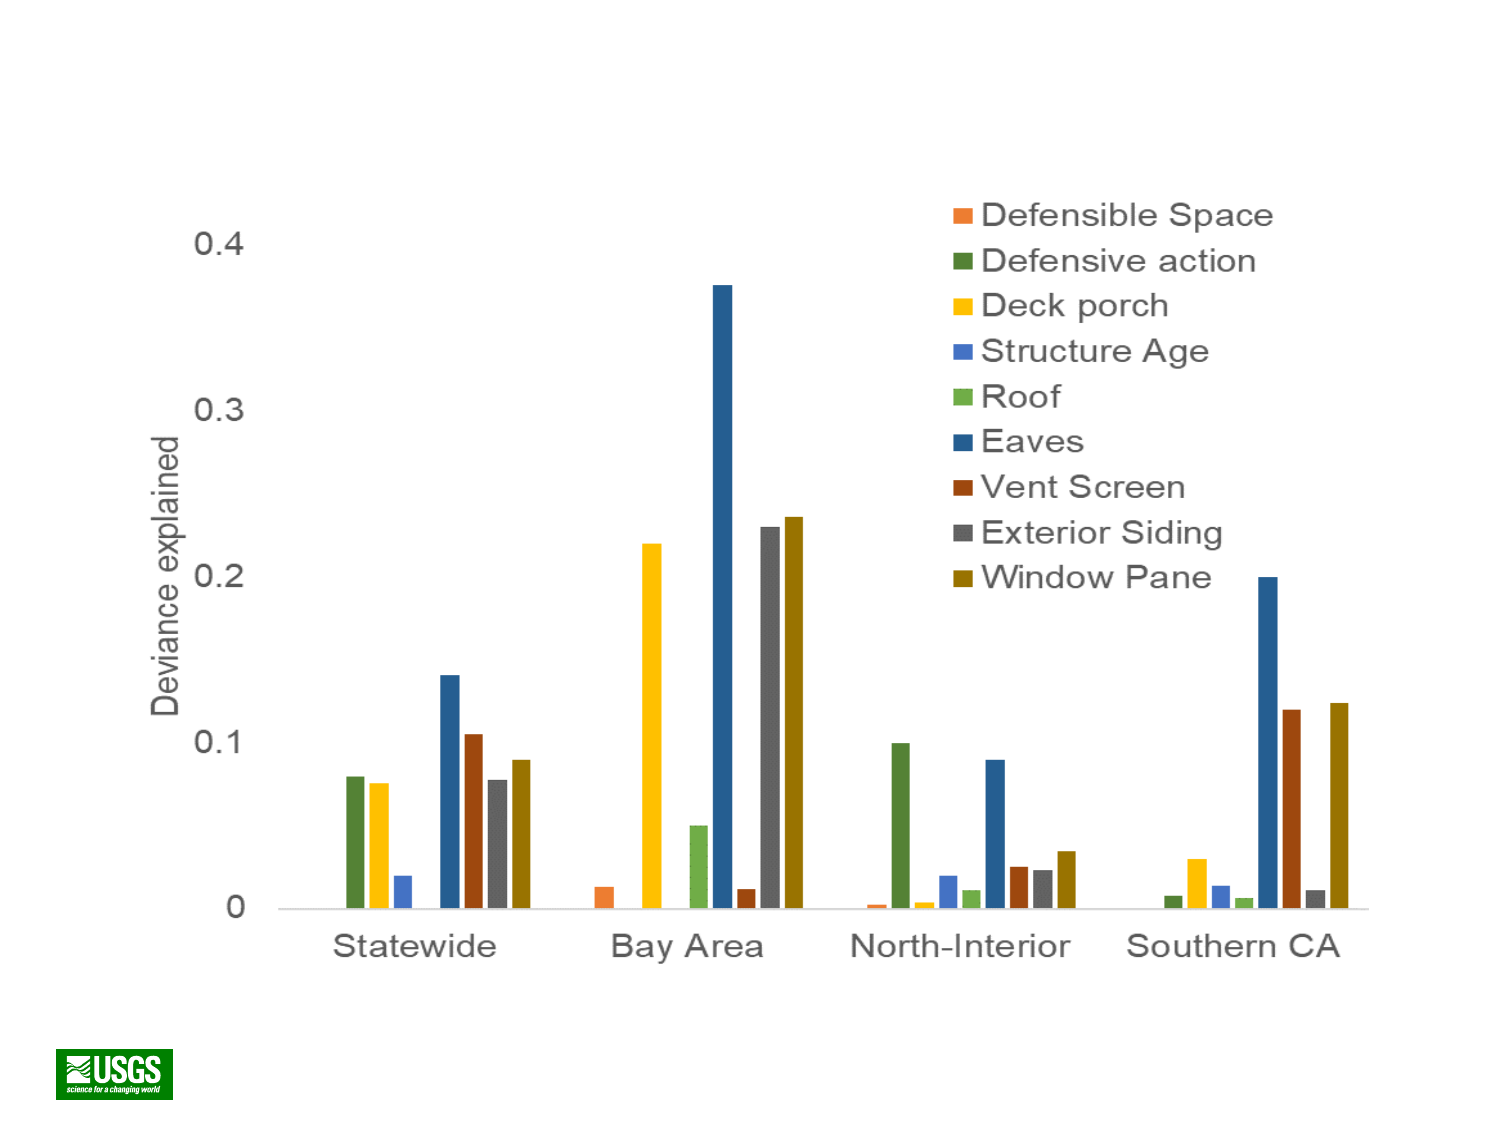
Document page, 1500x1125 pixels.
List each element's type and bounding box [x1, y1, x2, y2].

text_box [56, 1048, 174, 1101]
picture [114, 167, 1369, 985]
